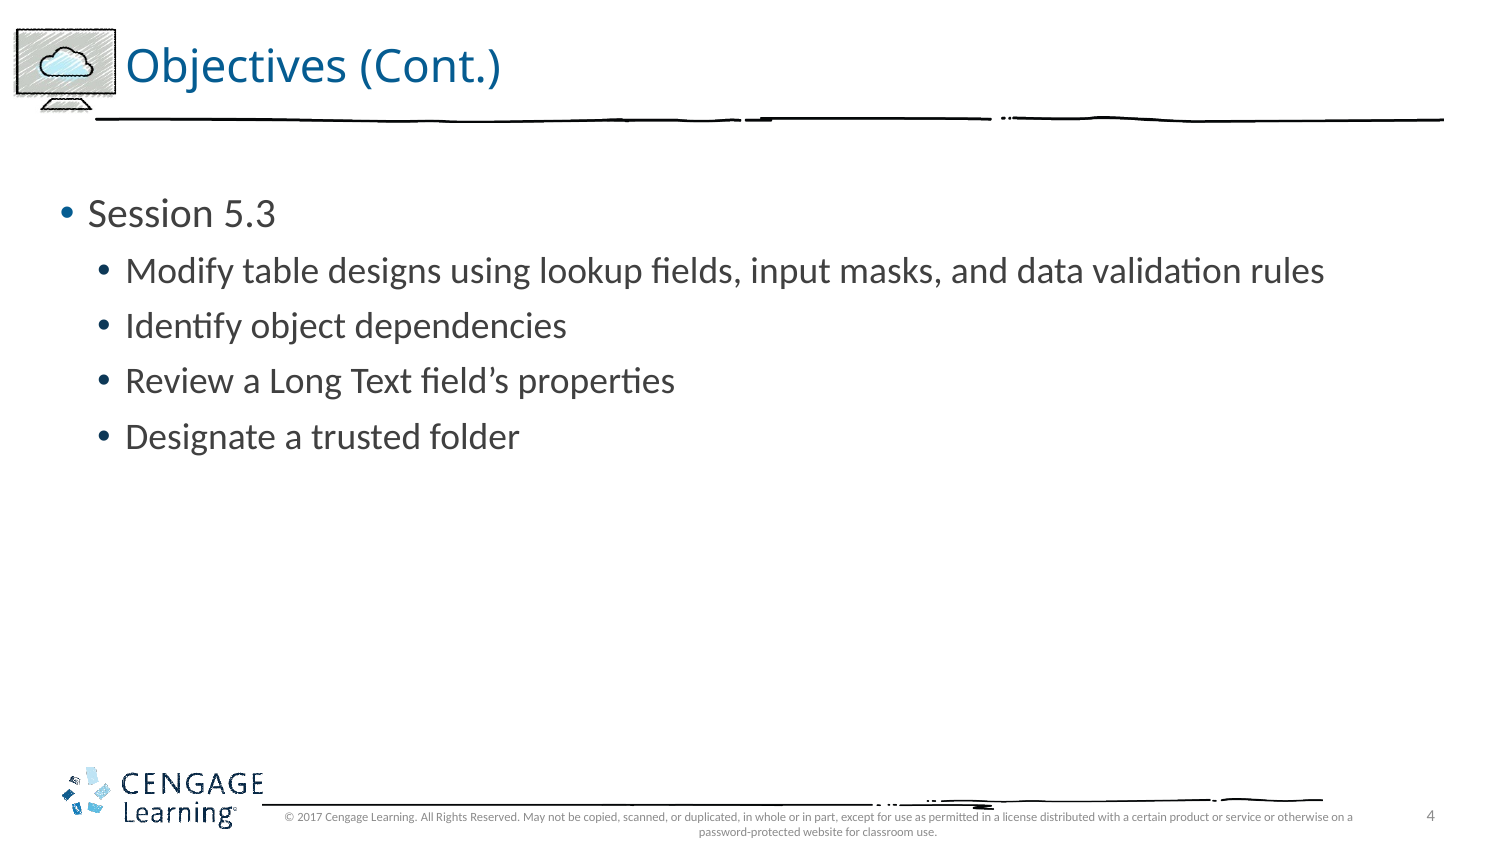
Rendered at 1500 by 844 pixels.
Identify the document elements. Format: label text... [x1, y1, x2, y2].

list Session 5.3 Modify table designs using lookup fields, input masks, and data validation rules Identify object dependencies Review a Long Text field’s properties Designate a trusted folder [59, 189, 1441, 461]
footer © 2017 Cengage Learning. All Rights Reserved. May not be copied, scanned, or duplicated, in whole or in part, except for use as permitted in a license distributed with a certain product or service or otherwise on a password-protected website for classroom use. [262, 809, 1375, 840]
title Objectives (Cont.) [125, 42, 1442, 94]
picture [13, 27, 117, 114]
picture [95, 116, 1444, 123]
picture [62, 767, 1323, 829]
